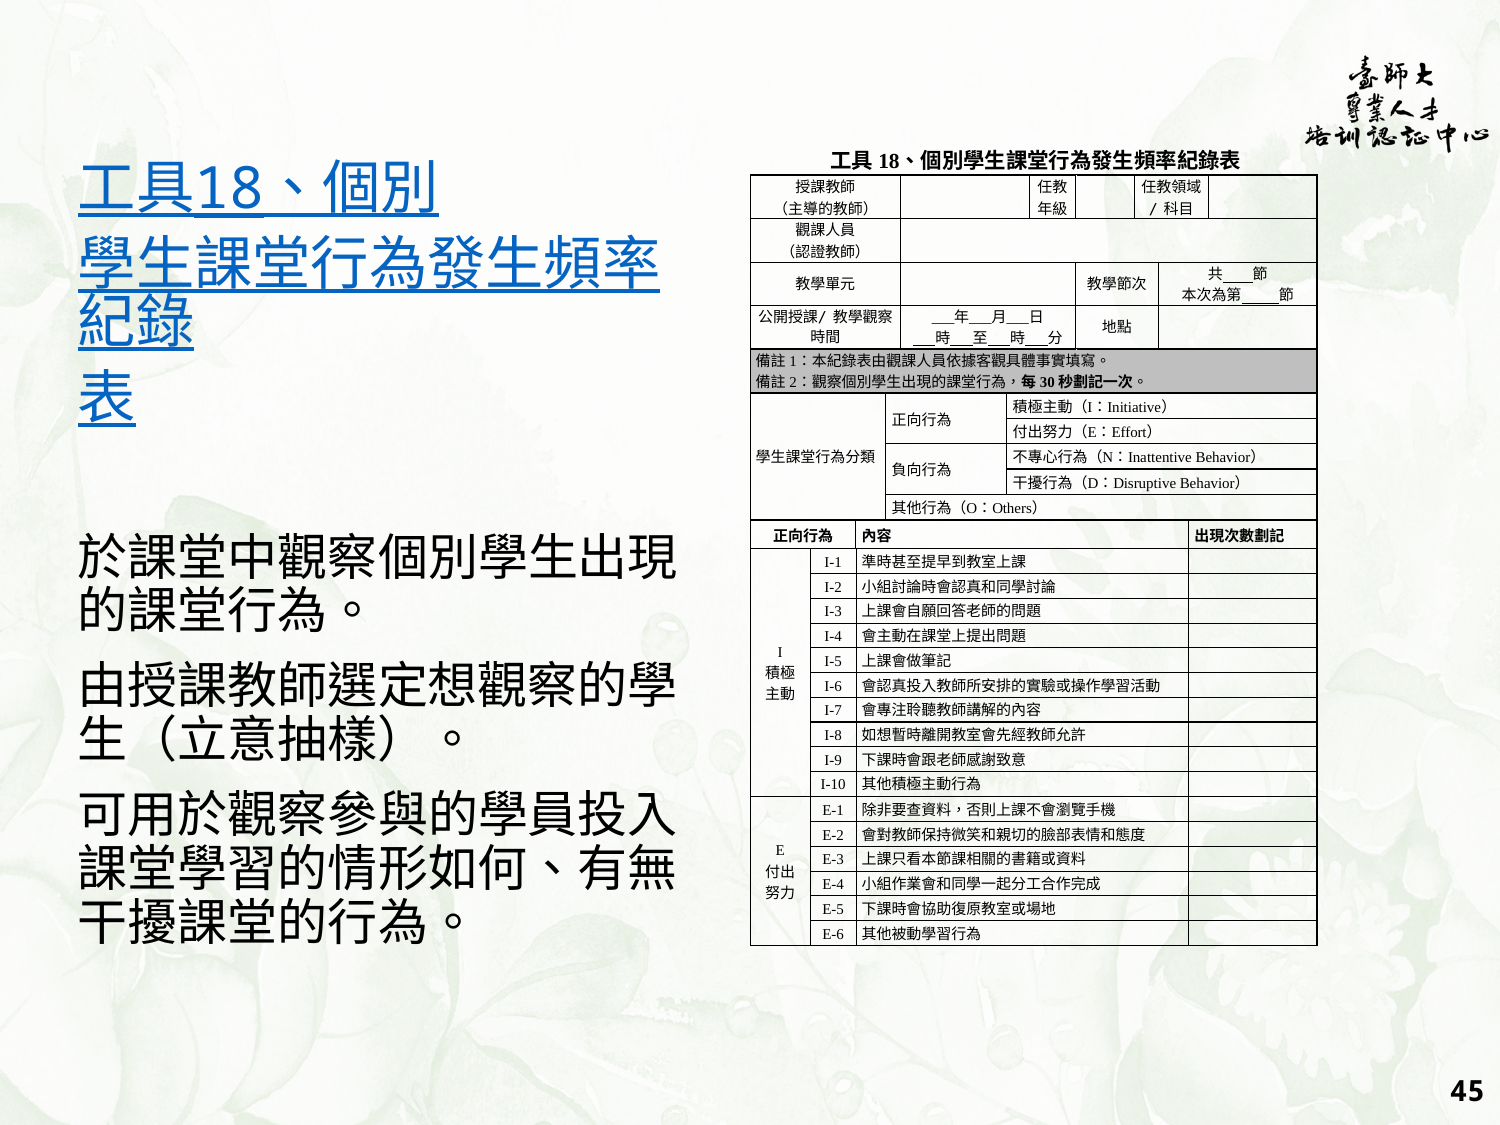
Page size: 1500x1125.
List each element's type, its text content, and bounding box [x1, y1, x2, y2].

picture [1301, 48, 1493, 156]
list 工具18、個別學生課堂行為發生頻率紀錄表 於課堂中觀察個別學生出現的課堂行為。 由授課教師選定想觀察的學生（立意抽樣）。 可用於觀察參與的學員投入課堂學習的情形如何、有無干擾課堂的行為。 [62, 142, 713, 1008]
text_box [749, 147, 1322, 947]
slide_number 44 [1413, 1061, 1500, 1122]
